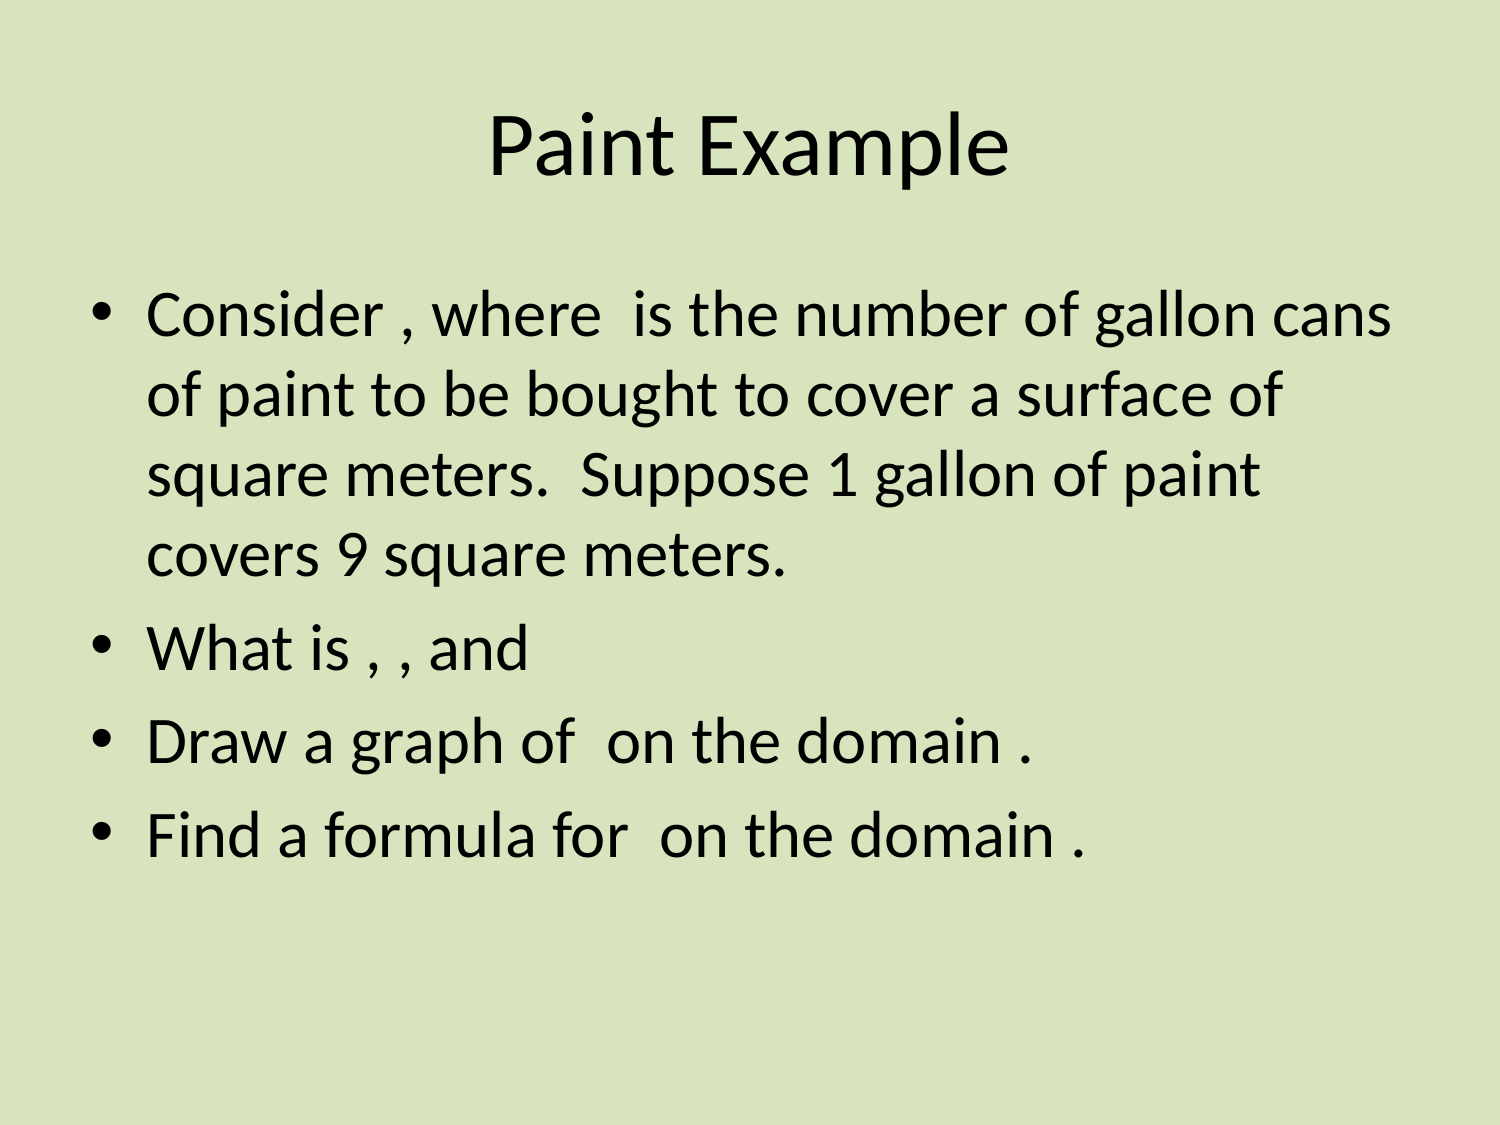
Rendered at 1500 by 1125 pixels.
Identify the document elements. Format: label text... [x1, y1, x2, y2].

title Paint Example [75, 45, 1425, 233]
